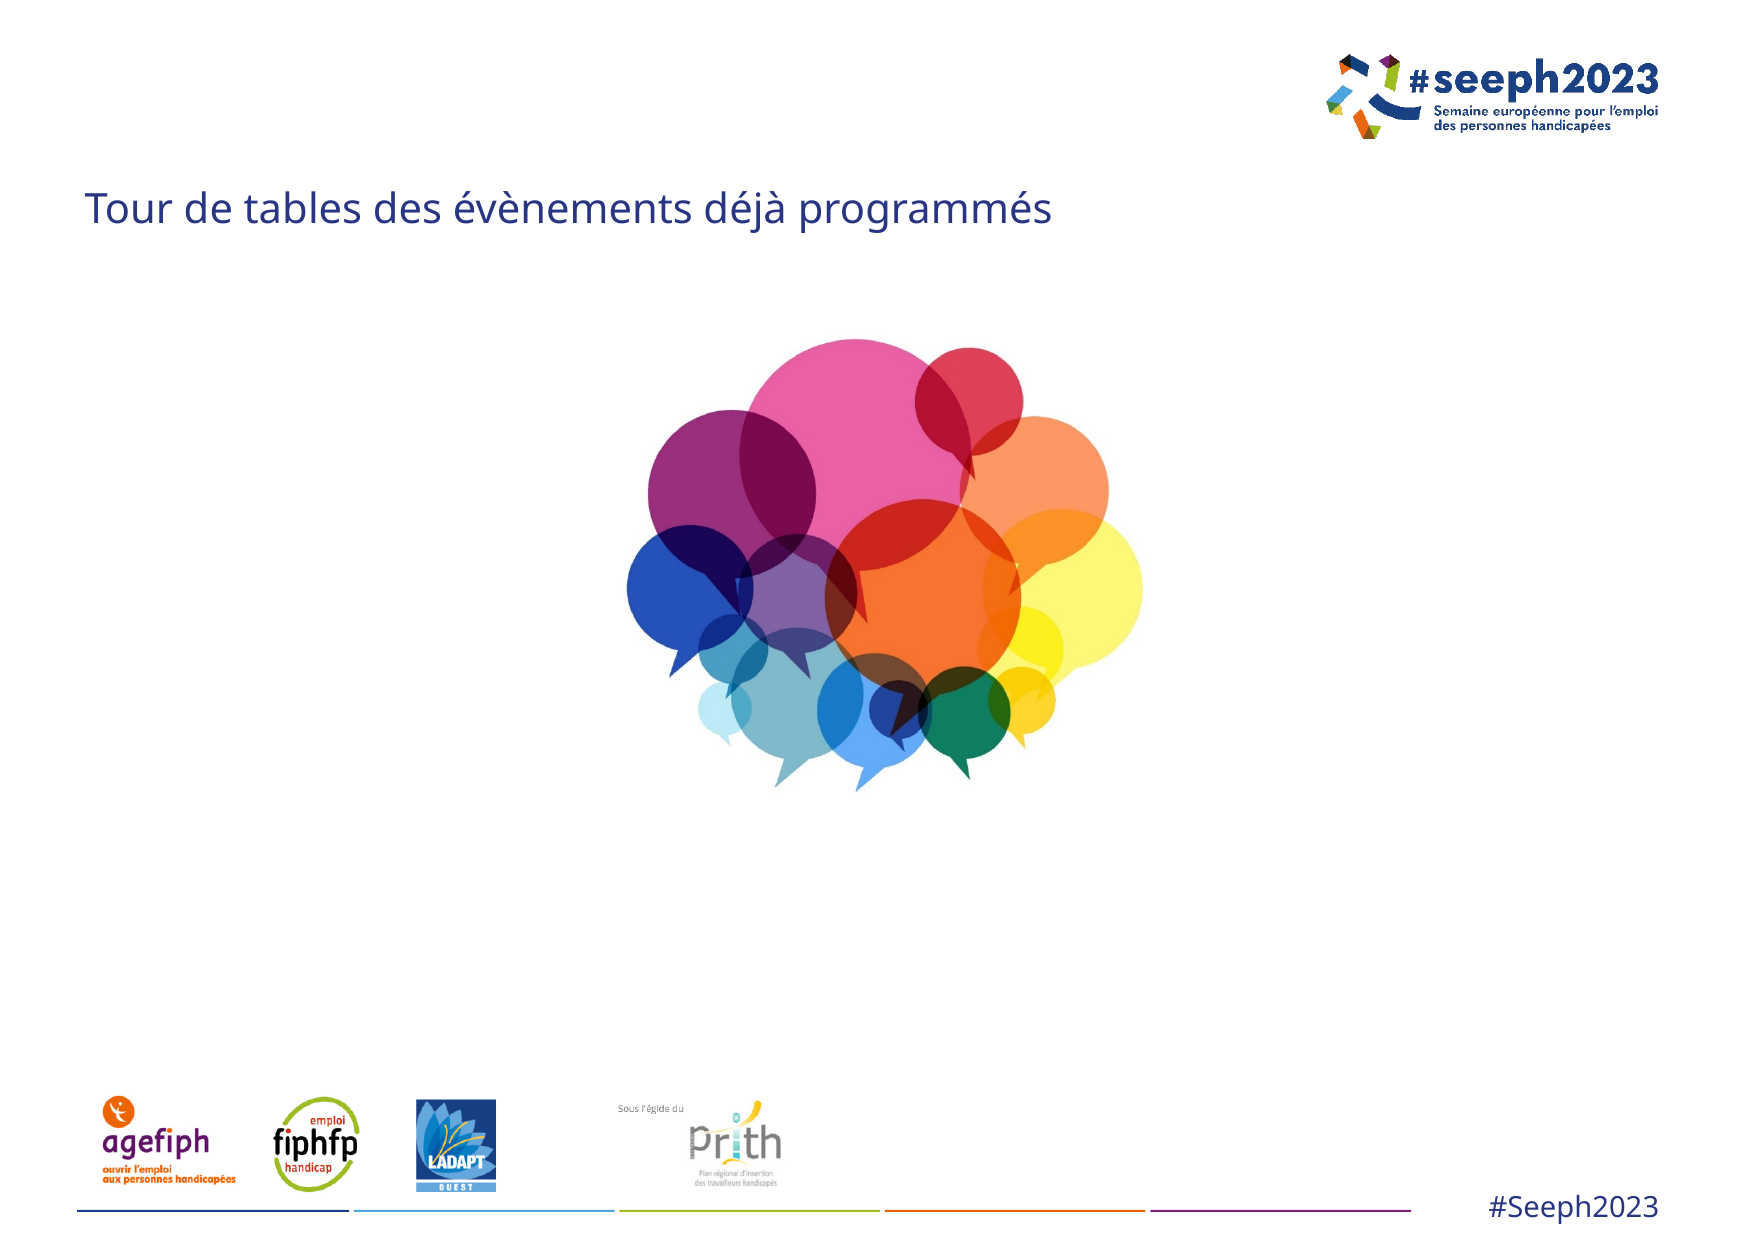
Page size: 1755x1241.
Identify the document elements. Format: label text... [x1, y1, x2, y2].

picture [1309, 36, 1675, 155]
title Tour de tables des évènements déjà programmés [82, 161, 1333, 390]
picture [472, 307, 1298, 823]
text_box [76, 1069, 1675, 1227]
